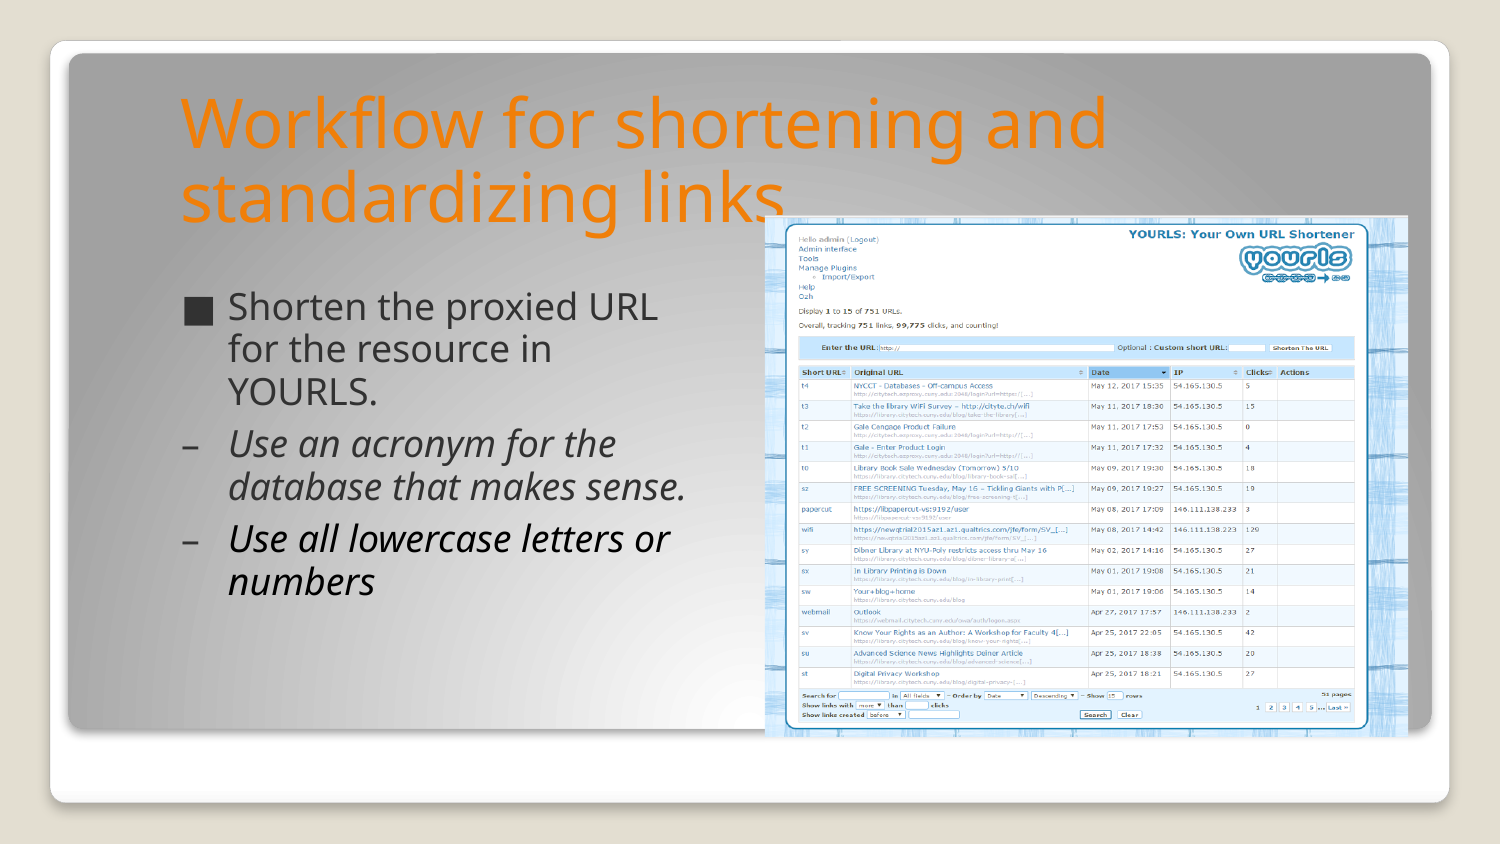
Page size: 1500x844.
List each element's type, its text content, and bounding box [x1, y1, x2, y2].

picture [764, 215, 1409, 737]
title Workflow for shortening and standardizing links [168, 84, 1375, 268]
list Shorten the proxied URL for the resource in YOURLS. Use an acronym for the database that makes sense. Use all lowercase letters or numbers [168, 281, 725, 722]
